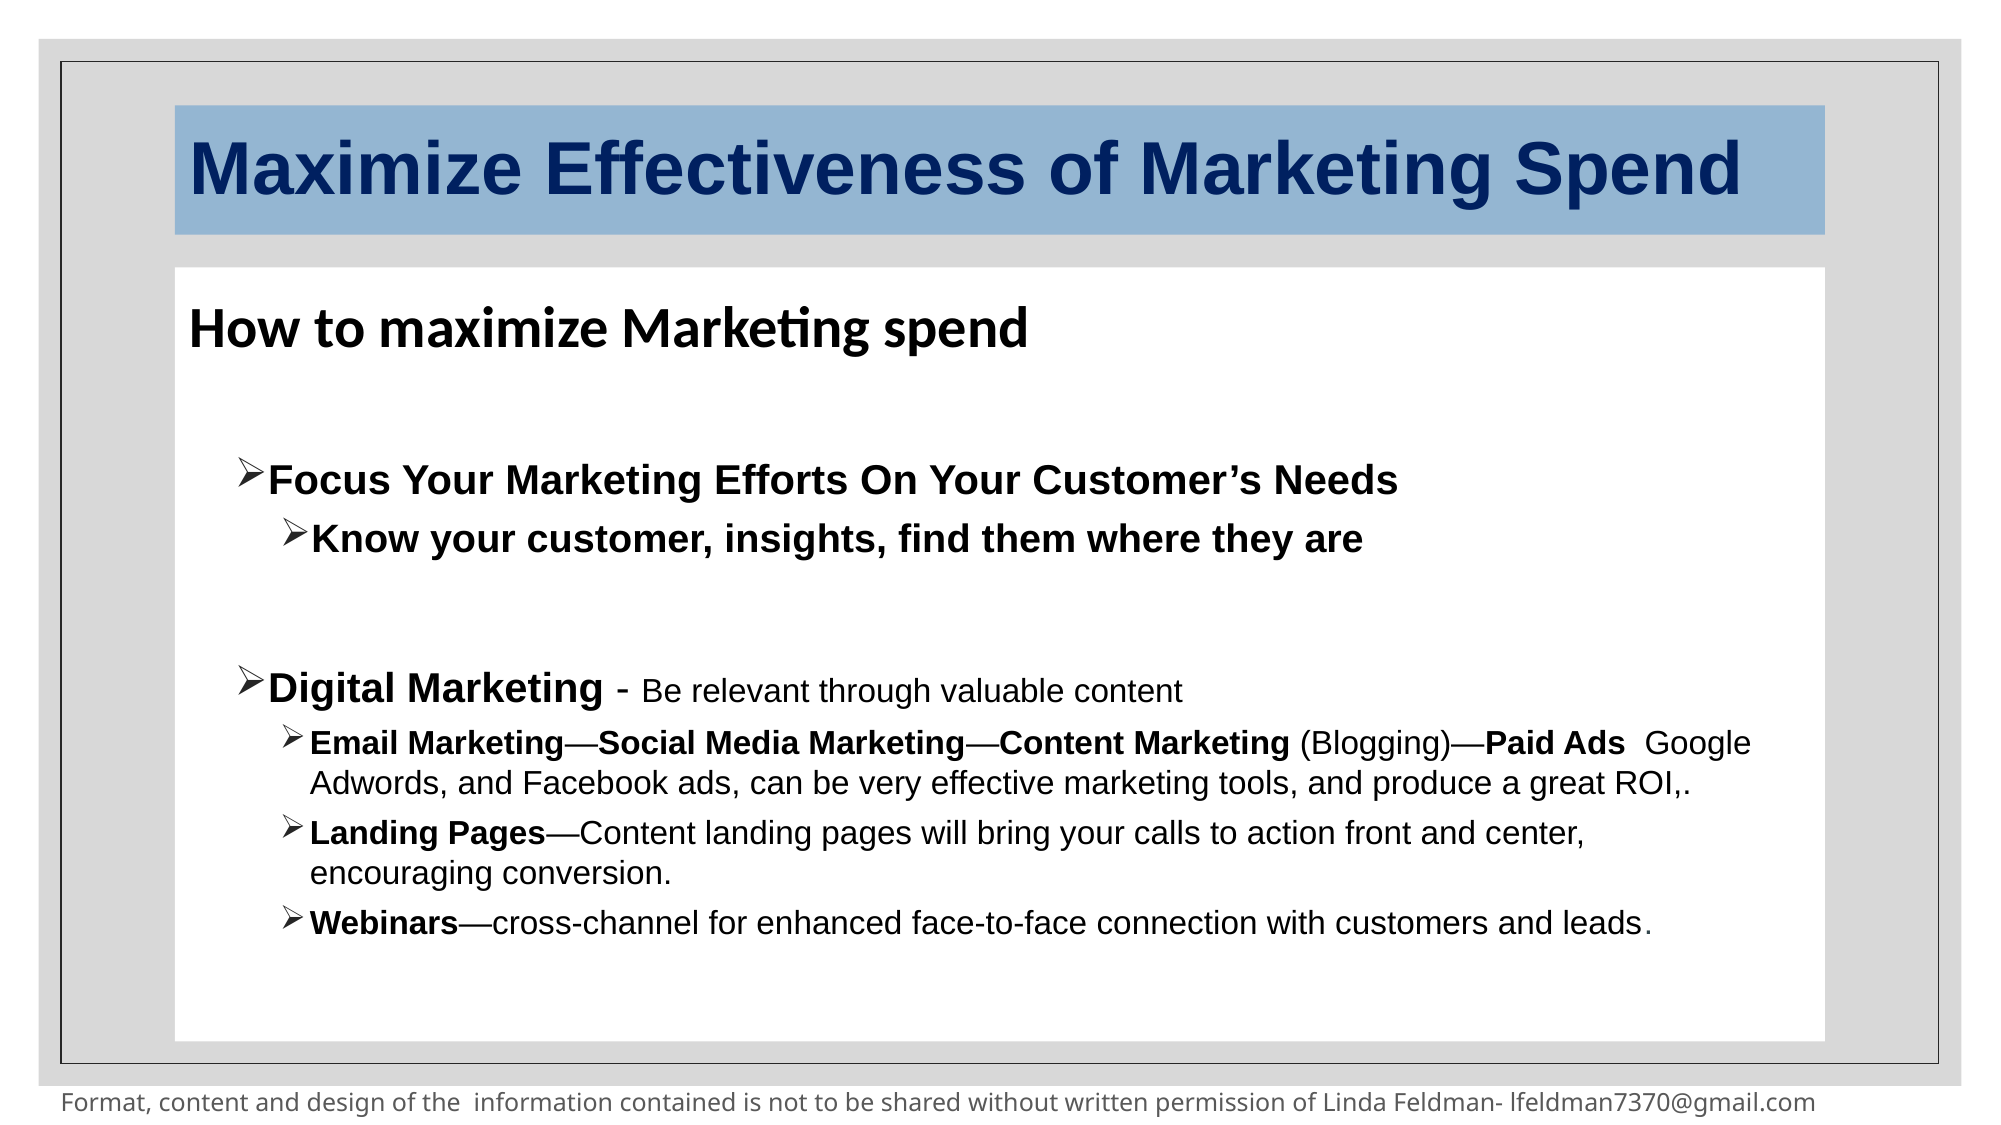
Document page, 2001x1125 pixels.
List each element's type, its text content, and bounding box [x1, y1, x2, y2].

title Maximize Effectiveness of Marketing Spend [174, 105, 1825, 235]
text_box Format, content and design of the information contained is not to be shared without written permission of Linda Feldman- lfeldman7370@gmail.com [45, 1079, 1906, 1125]
list How to maximize Marketing spend Focus Your Marketing Efforts On Your Customer’s Needs Know your customer, insights, find them where they are Digital Marketing - Be relevant through valuable content Email Marketing—Social Media Marketing—Content Marketing (Blogging)—Paid Ads Google Adwords, and Facebook ads, can be very effective marketing tools, and produce a great ROI,. Landing Pages—Content landing pages will bring your calls to action front and center, encouraging conversion. Webinars—cross-channel for enhanced face-to-face connection with customers and leads. [174, 267, 1825, 1042]
